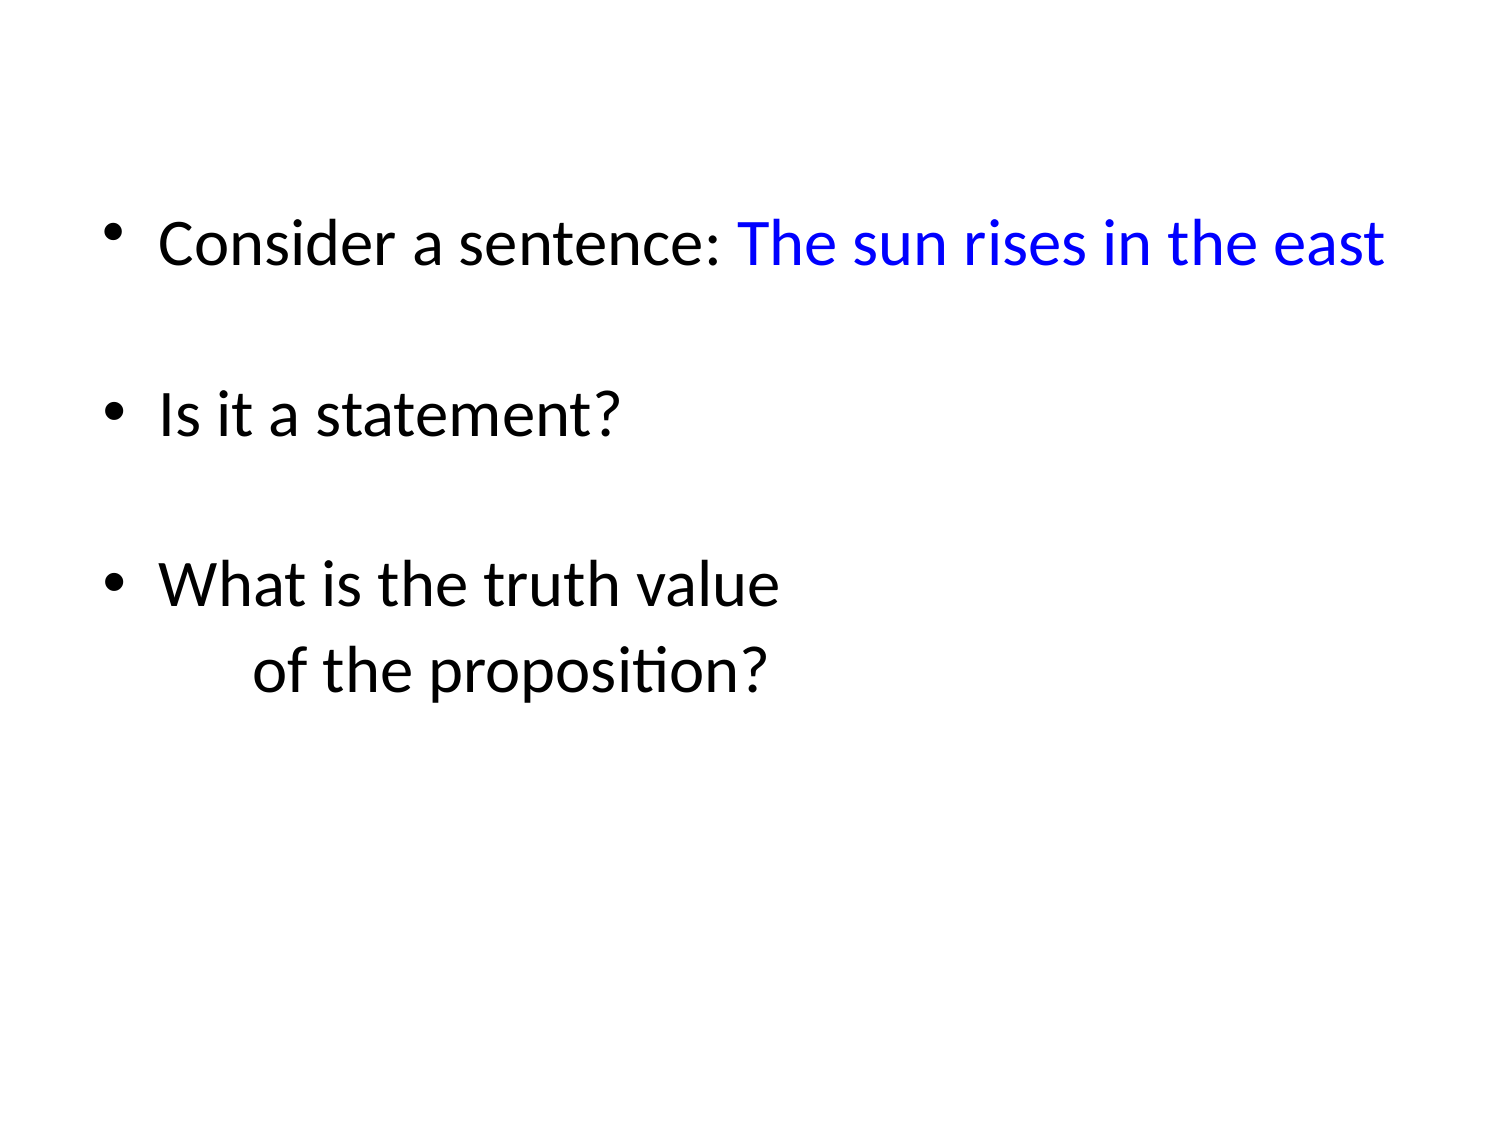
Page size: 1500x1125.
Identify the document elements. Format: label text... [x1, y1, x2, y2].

list Consider a sentence: The sun rises in the east Is it a statement? What is the truth value of the proposition? [87, 200, 1425, 963]
